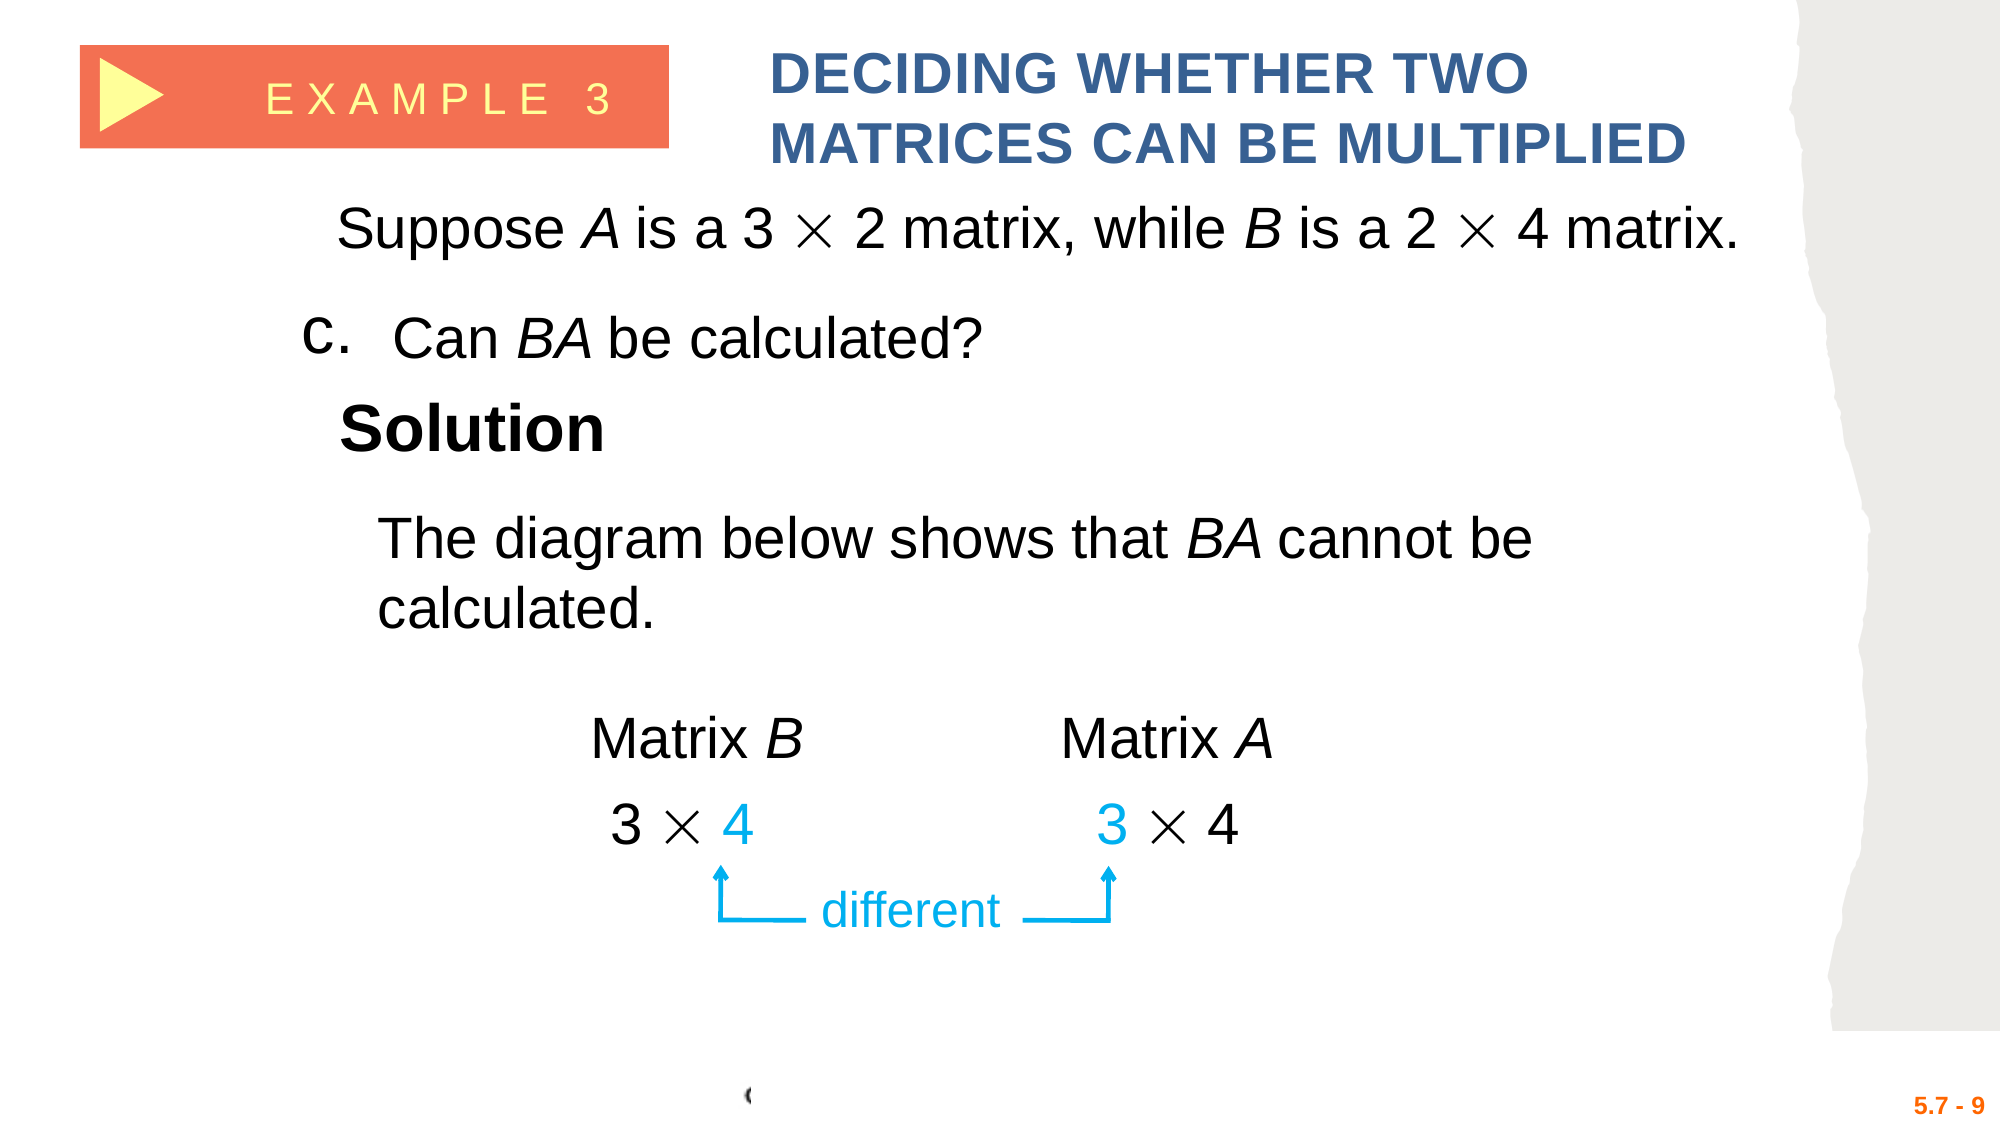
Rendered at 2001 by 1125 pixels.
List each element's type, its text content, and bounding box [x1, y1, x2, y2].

title Example 3 [249, 57, 752, 132]
text_box Matrix B [575, 693, 885, 778]
picture [0, 0, 2000, 1125]
text_box Can BA be calculated? [378, 292, 1000, 378]
text_box different [806, 870, 1031, 945]
list DECIDING WHETHER TWO MATRICES CAN BE MULTIPLIED [754, 28, 1750, 182]
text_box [1022, 865, 1111, 922]
text_box The diagram below shows that BA cannot be calculated. [363, 493, 1639, 648]
text_box 3  4 [1081, 778, 1292, 864]
text_box Matrix A [1046, 693, 1356, 778]
text_box Suppose A is a 3  2 matrix, while B is a 2  4 matrix. [321, 182, 1756, 267]
text_box 3  4 [596, 778, 807, 864]
text_box Solution [324, 386, 650, 487]
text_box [718, 864, 807, 921]
text_box c. [286, 279, 378, 374]
